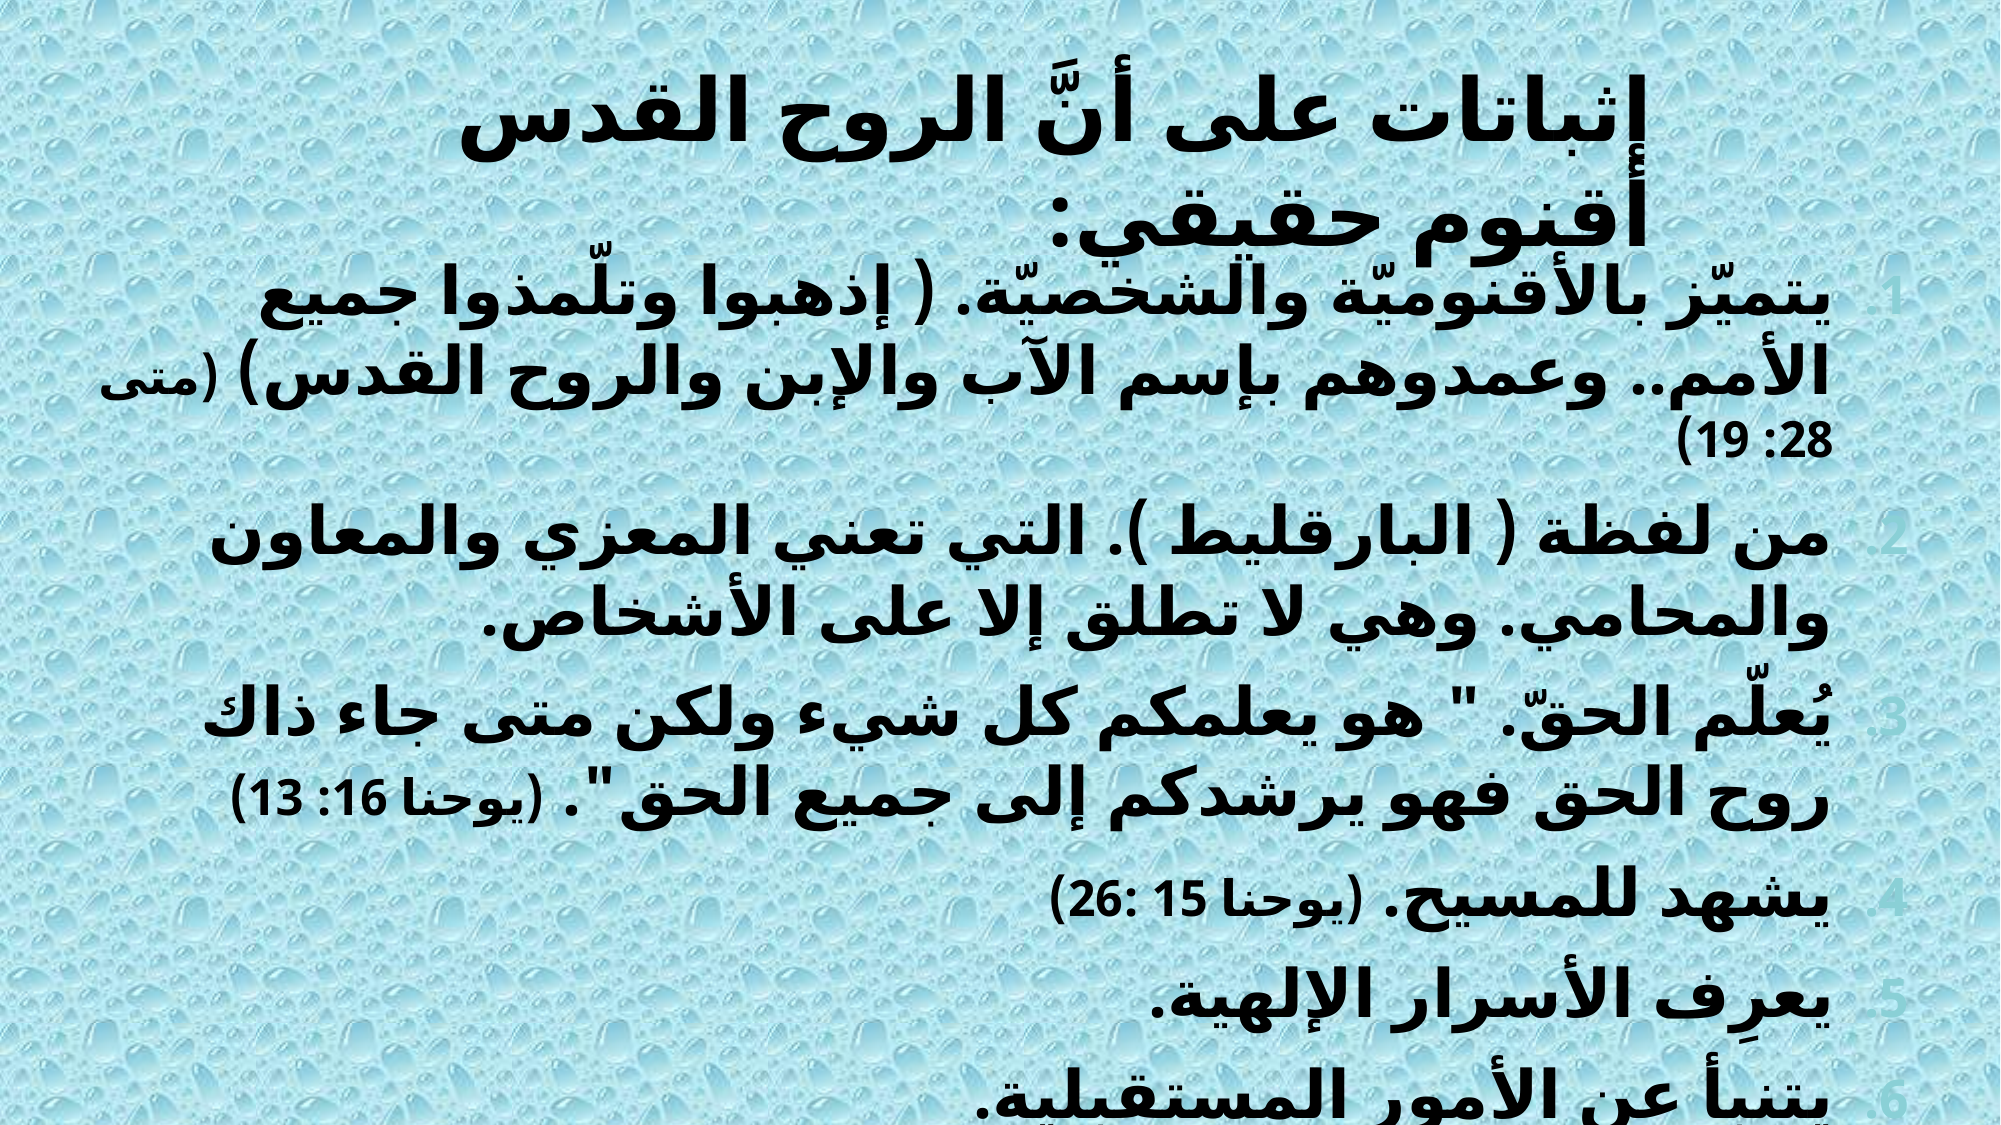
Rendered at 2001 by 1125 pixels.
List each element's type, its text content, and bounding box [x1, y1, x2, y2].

picture [0, 0, 2001, 1125]
list يتميّز بالأقنوميّة والشخصيّة. ( إذهبوا وتلّمذوا جميع الأمم.. وعمدوهم بإسم الآب والإبن والروح القدس) (متى 28: 19) من لفظة ( البارقليط ). التي تعني المعزي والمعاون والمحامي. وهي لا تطلق إلا على الأشخاص. يُعلّم الحقّ. " هو يعلمكم كل شيء ولكن متى جاء ذاك روح الحق فهو يرشدكم إلى جميع الحق". (يوحنا 16: 13) يشهد للمسيح. (يوحنا 15 :26) يعرِف الأسرار الإلهية. يتنبأ عن الأمور المستقبلية. [75, 239, 1925, 1102]
title إثباتات على أنَّ الروح القدس أقنوم حقيقي: [428, 46, 1668, 212]
